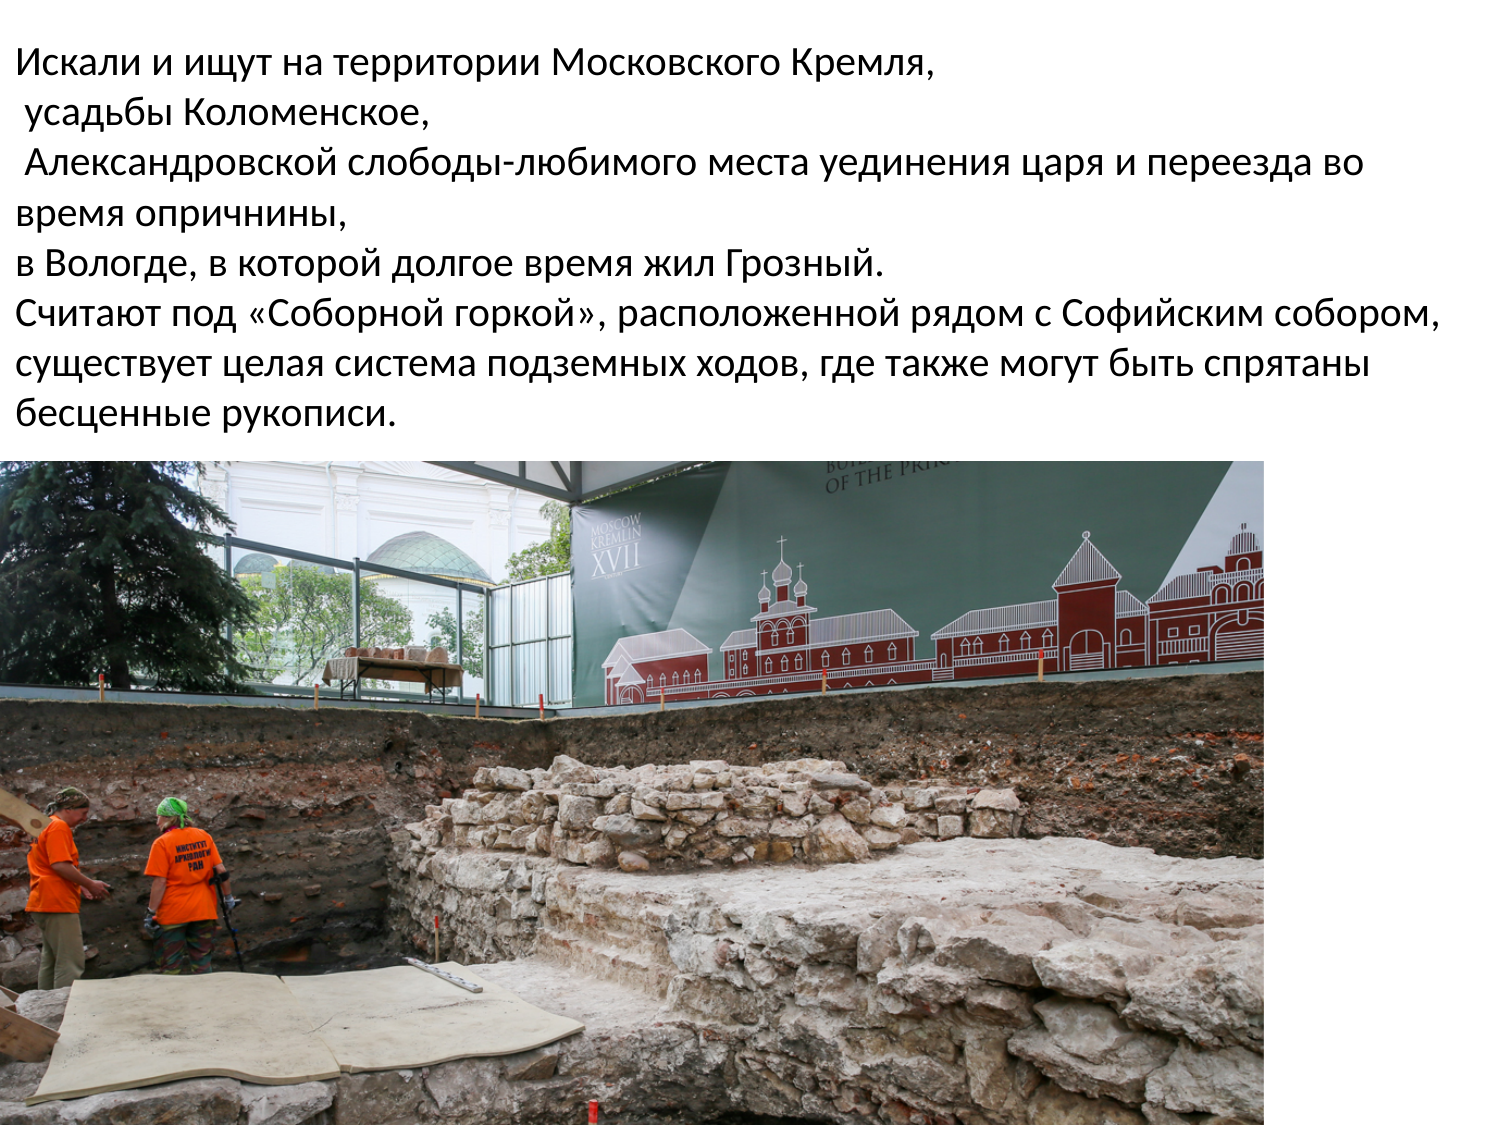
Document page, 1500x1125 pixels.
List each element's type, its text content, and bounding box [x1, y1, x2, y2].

title Искали и ищут на территории Московского Кремля, усадьбы Коломенское, Александровской слободы-любимого места уединения царя и переезда во время опричнины, в Вологде, в которой долгое время жил Грозный. Считают под «Соборной горкой», расположенной рядом с Софийским собором, существует целая система подземных ходов, где также могут быть спрятаны бесценные рукописи. [0, 0, 1500, 469]
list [0, 461, 1264, 1125]
